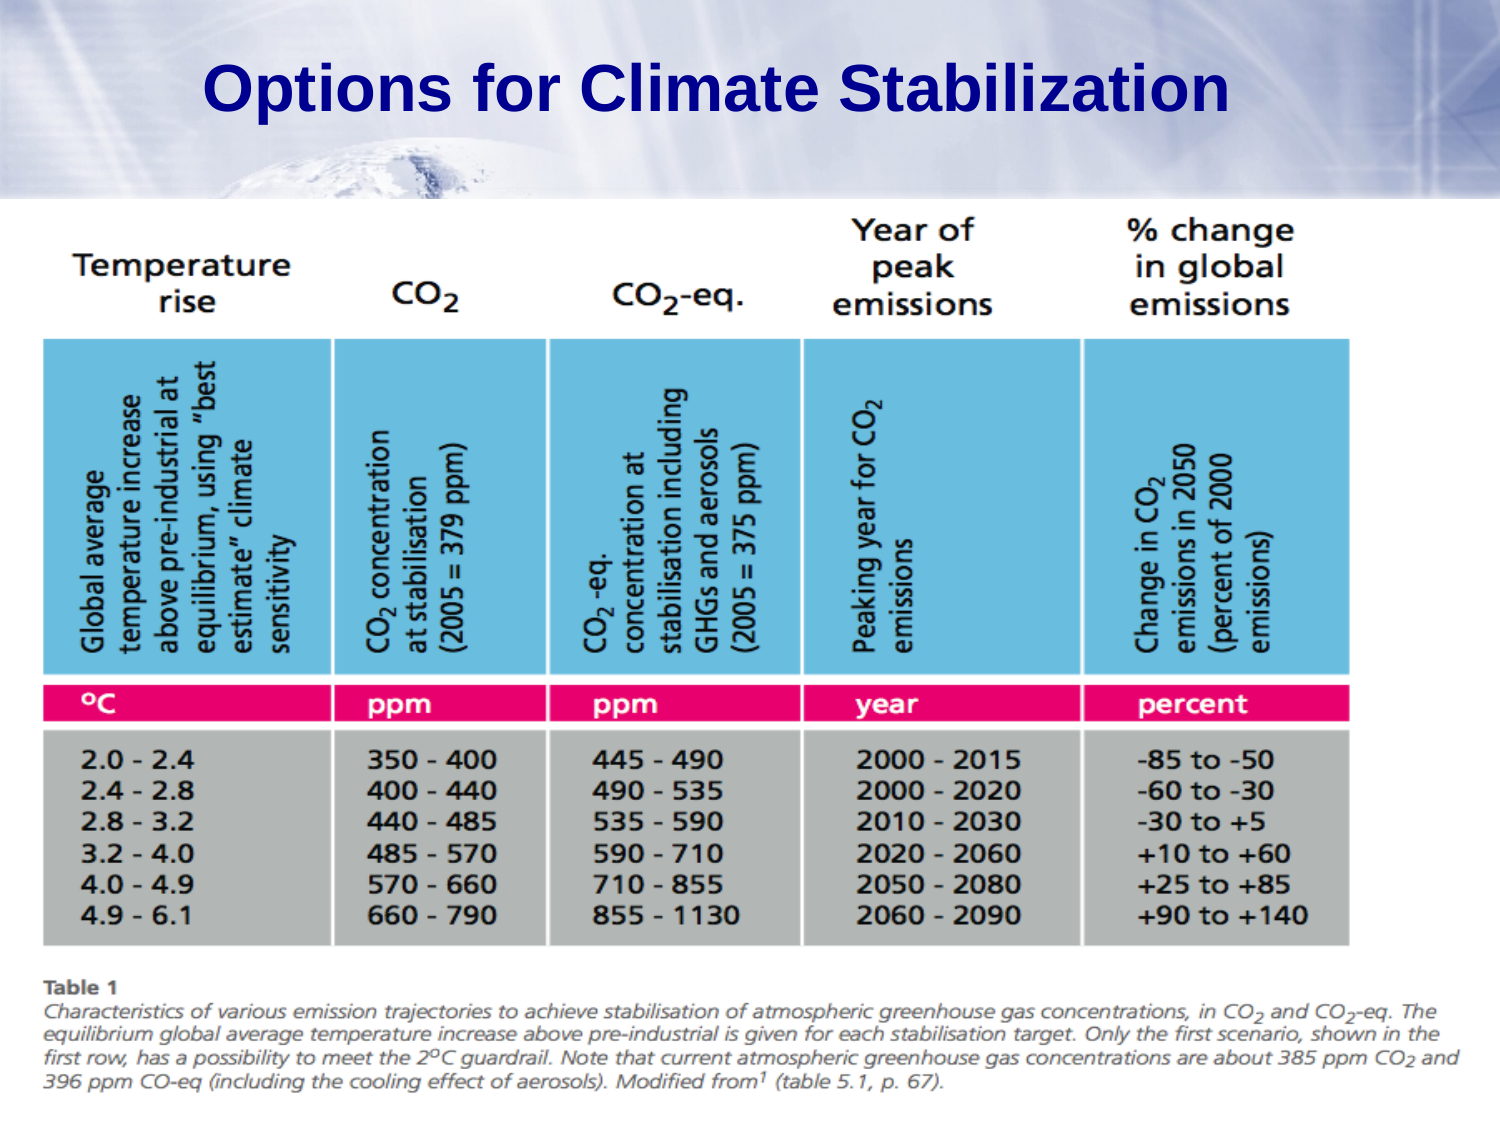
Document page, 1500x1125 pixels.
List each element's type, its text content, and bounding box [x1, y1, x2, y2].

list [0, 199, 1500, 1125]
picture [0, 0, 1500, 192]
text_box Options for Climate Stabilization [187, 37, 1363, 133]
